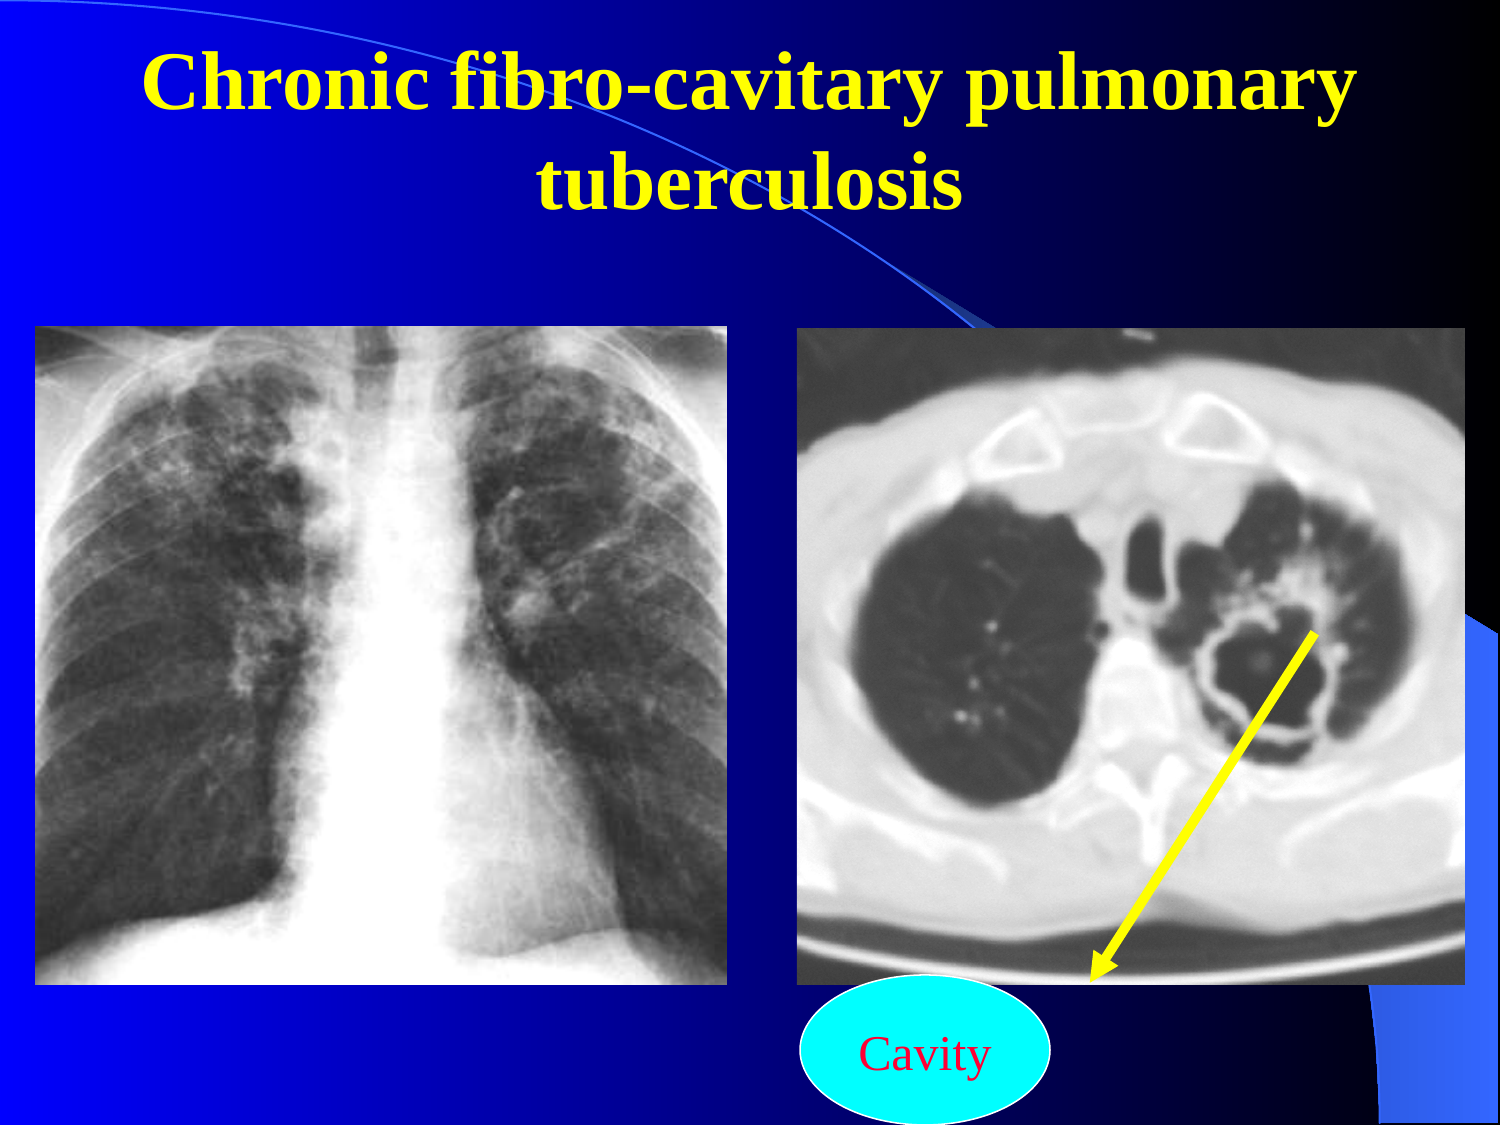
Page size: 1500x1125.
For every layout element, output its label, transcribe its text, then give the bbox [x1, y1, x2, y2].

text_box Chronic fibro-cavitary pulmonary tuberculosis [0, 0, 1500, 173]
text_box Cavity [800, 994, 1051, 1125]
picture [796, 327, 1466, 985]
picture [34, 326, 727, 985]
